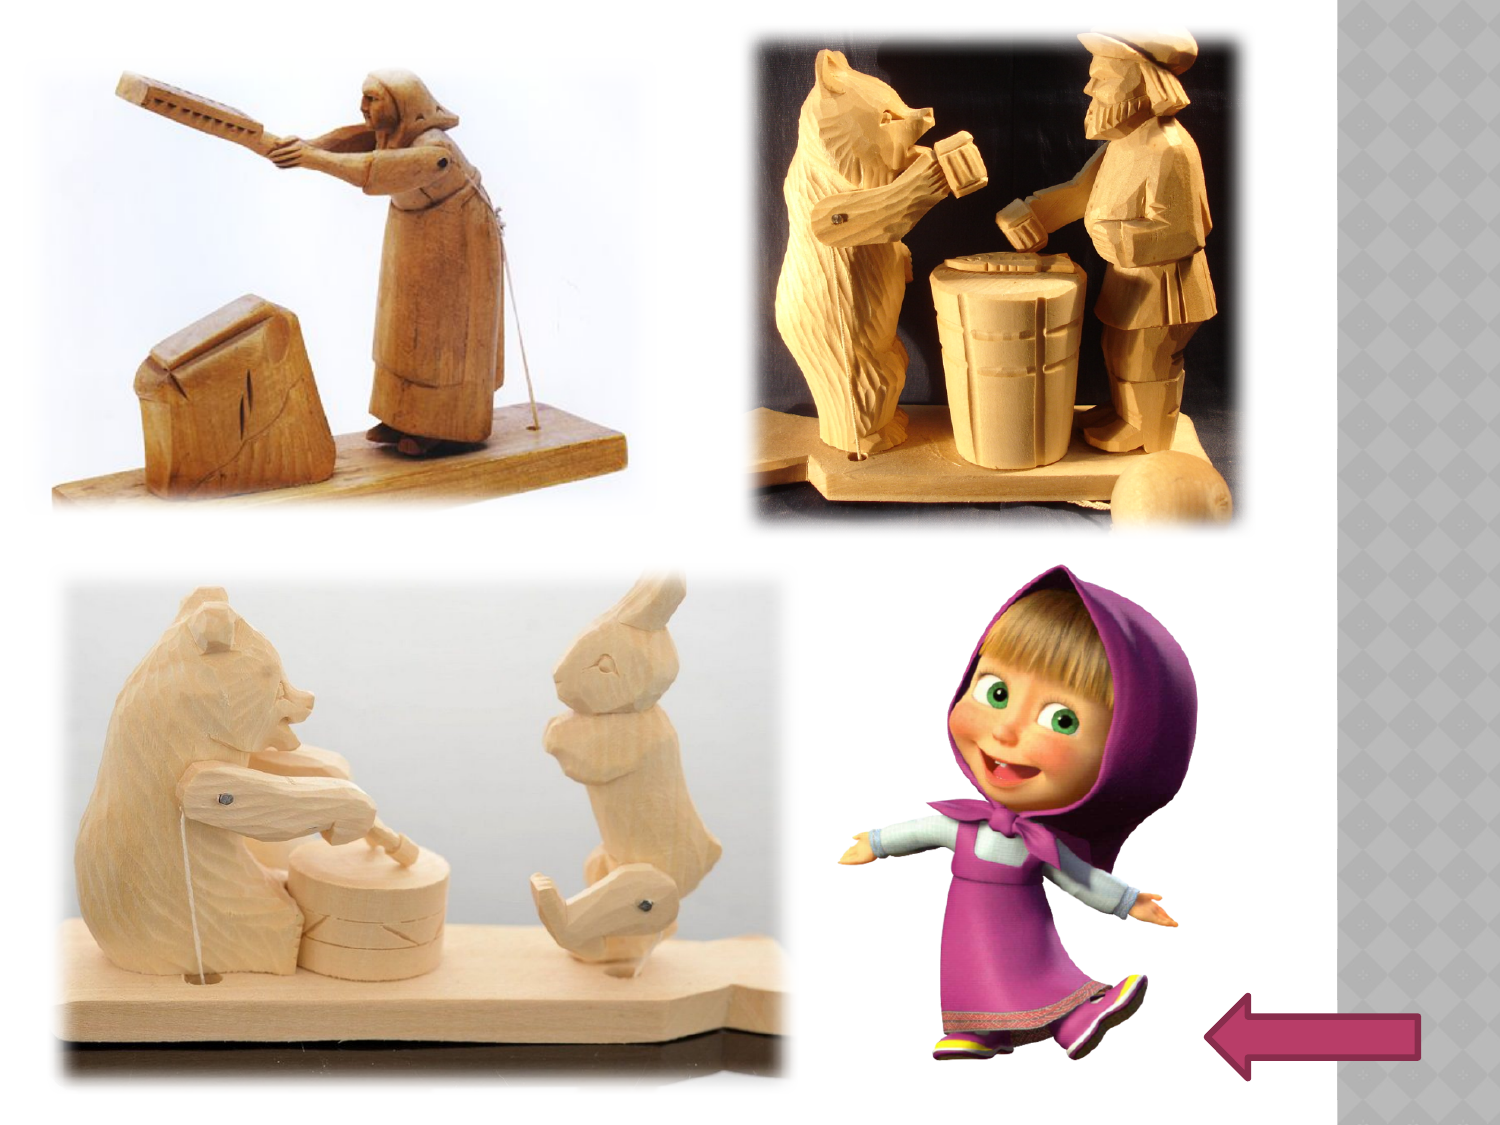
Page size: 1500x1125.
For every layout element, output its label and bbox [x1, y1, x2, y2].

picture [22, 58, 657, 517]
text_box [1339, 1013, 1422, 1061]
picture [46, 561, 709, 1096]
picture [737, 23, 1257, 506]
picture [714, 507, 1333, 1125]
